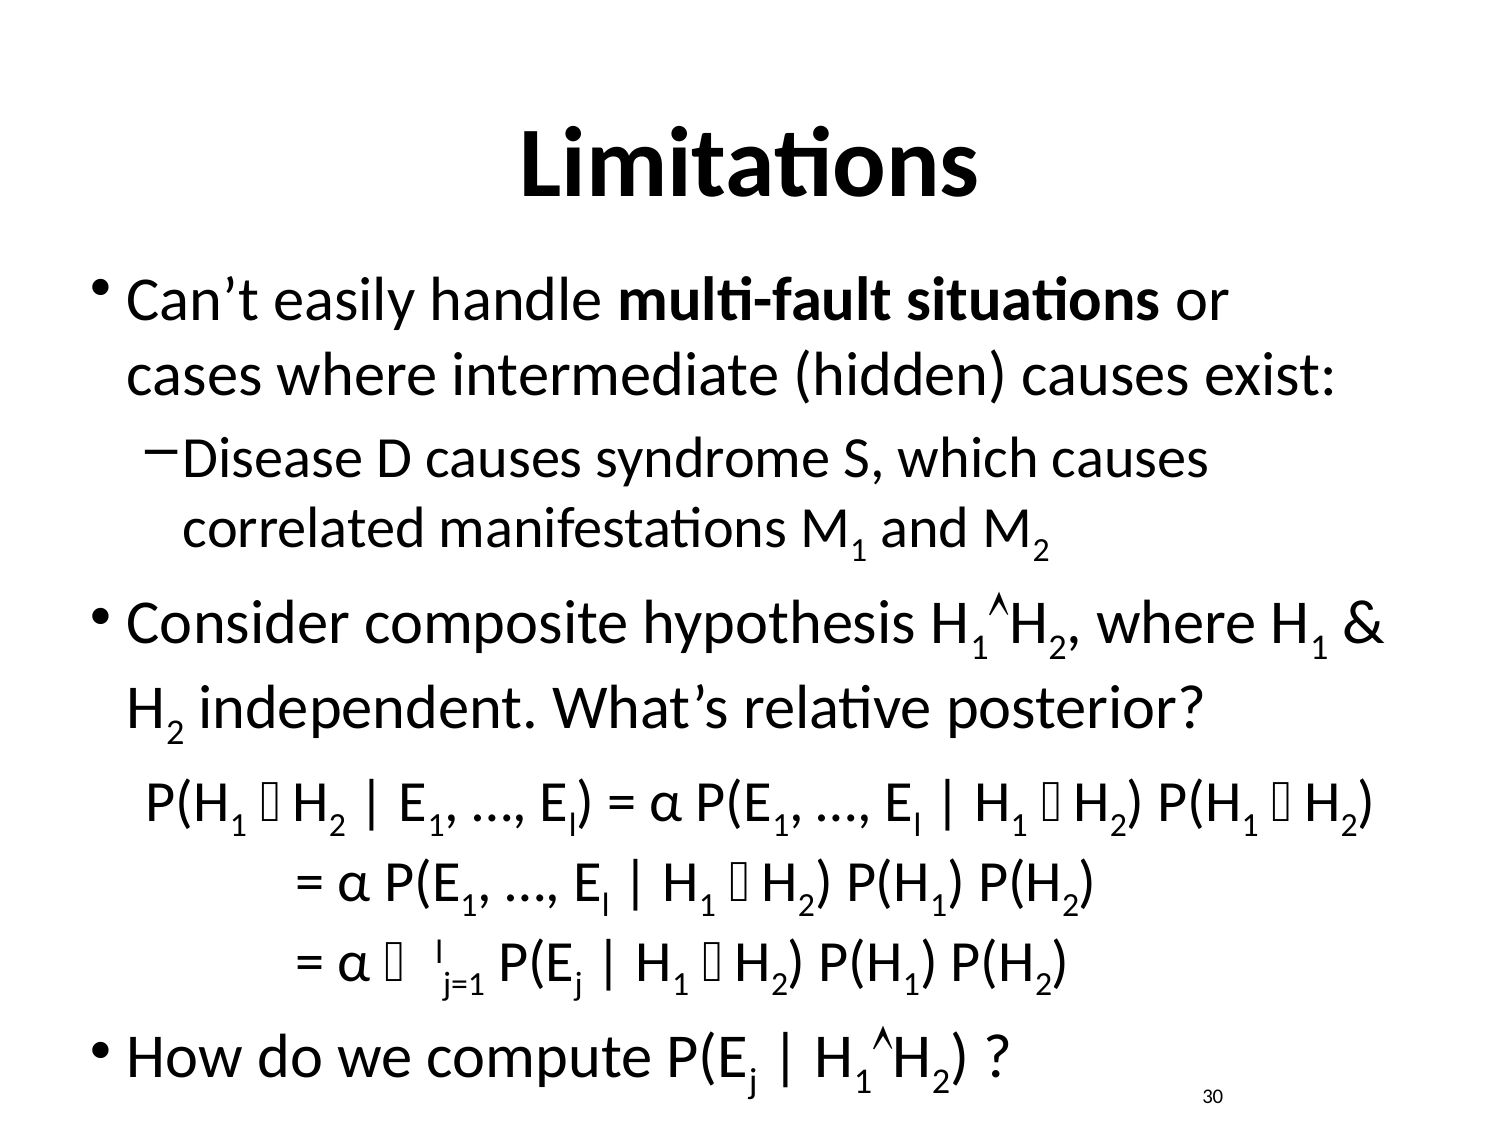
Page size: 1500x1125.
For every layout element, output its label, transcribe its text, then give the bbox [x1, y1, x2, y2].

list Can’t easily handle multi-fault situations or cases where intermediate (hidden) causes exist: Disease D causes syndrome S, which causes correlated manifestations M1 and M2 Consider composite hypothesis H1H2, where H1 & H2 independent. What’s relative posterior? P(H1  H2 | E1, …, El) = α P(E1, …, El | H1  H2) P(H1  H2) = α P(E1, …, El | H1  H2) P(H1) P(H2) = α lj=1 P(Ej | H1  H2) P(H1) P(H2) How do we compute P(Ej | H1H2) ? [75, 249, 1463, 1075]
slide_number 30 [1187, 1074, 1500, 1125]
title Limitations [62, 62, 1438, 250]
